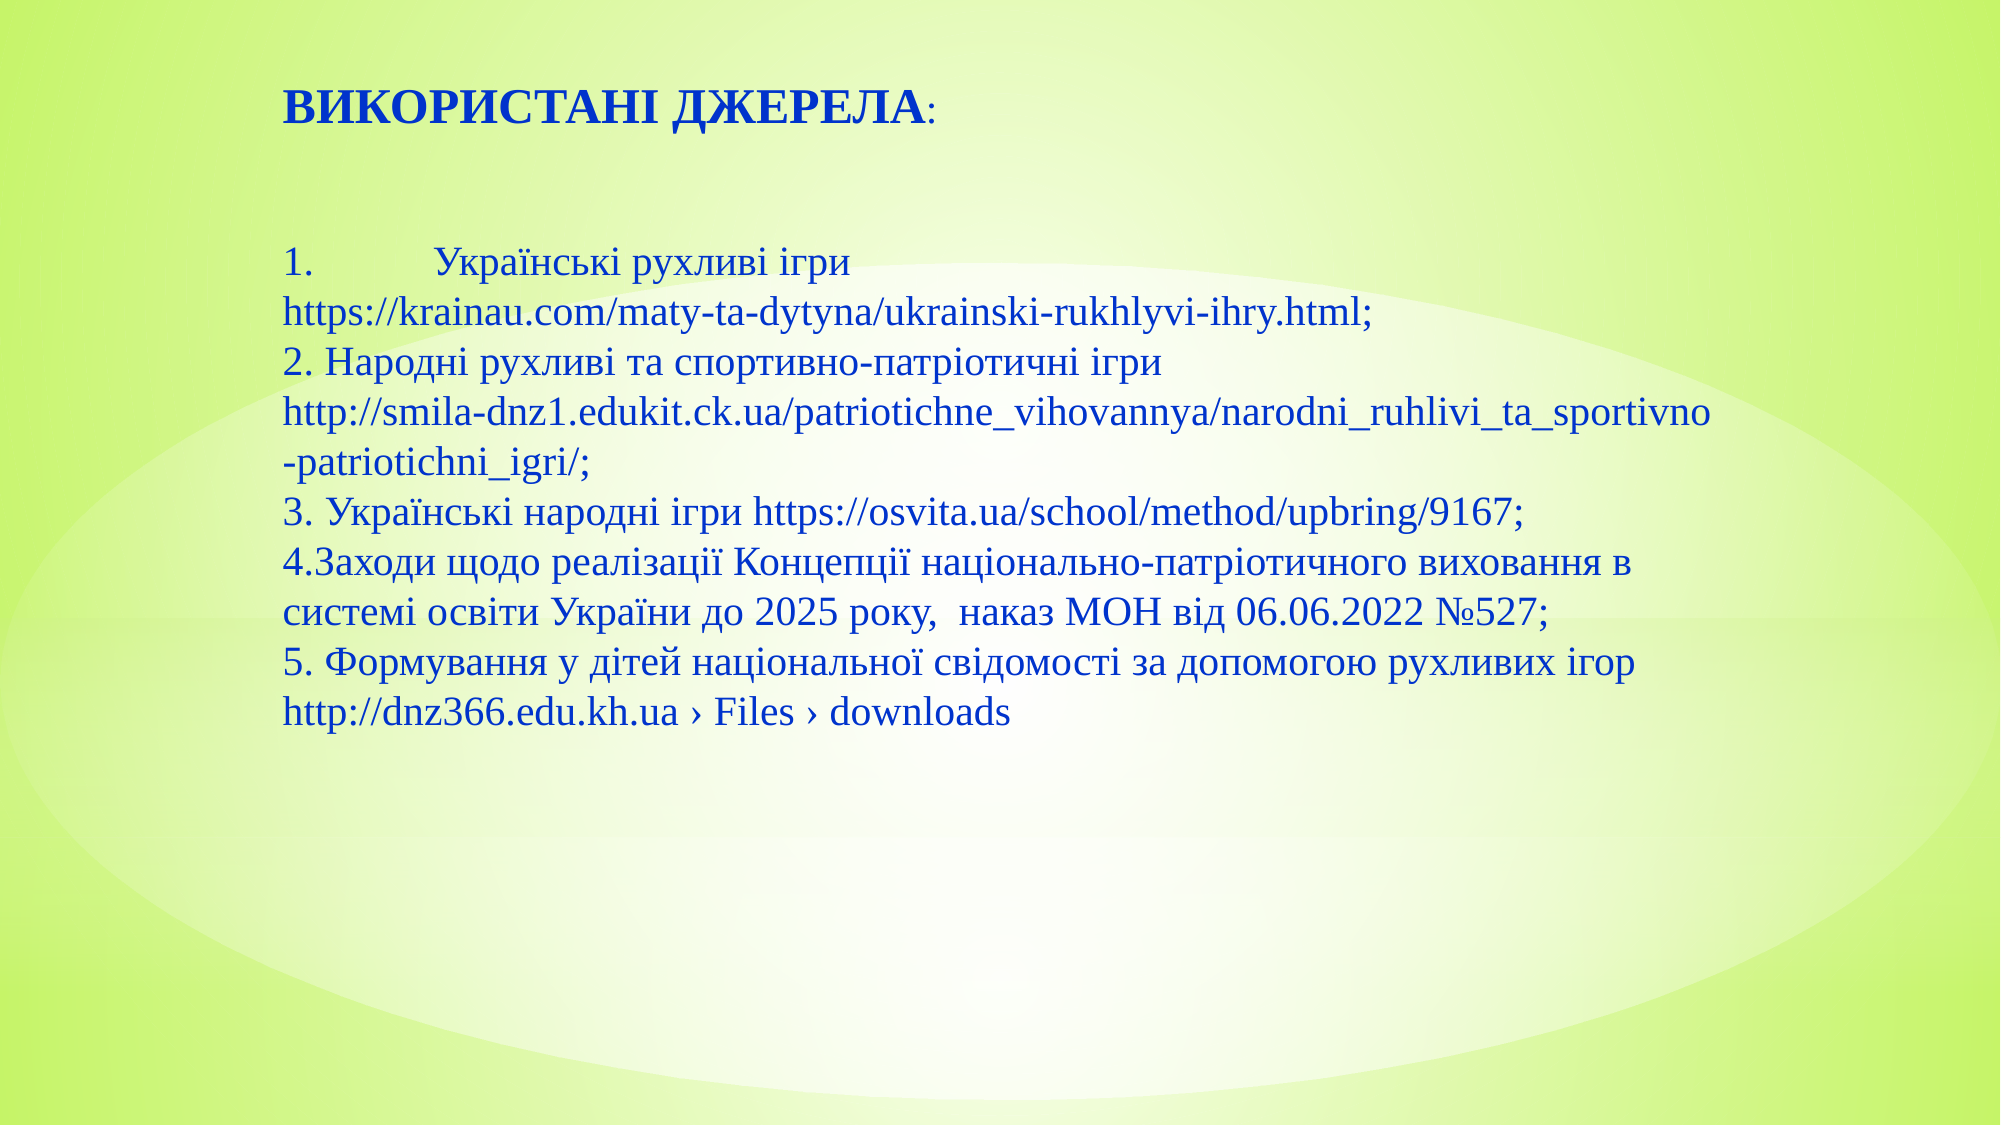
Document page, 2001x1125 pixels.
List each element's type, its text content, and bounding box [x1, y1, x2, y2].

text_box ВИКОРИСТАНІ ДЖЕРЕЛА: 1. Українські рухливі ігри https://krainau.com/maty-ta-dytyna/ukrainski-rukhlyvi-ihry.html; 2. Народні рухливі та спортивно-патріотичні ігри http://smila-dnz1.edukit.ck.ua/patriotichne_vihovannya/narodni_ruhlivi_ta_sportivno-patriotichni_igri/; 3. Українські народні ігри https://osvita.ua/school/method/upbring/9167; 4.Заходи щодо реалізації Концепції національно-патріотичного виховання в системі освіти України до 2025 року, наказ МОН від 06.06.2022 №527; 5. Формування у дітей національної свідомості за допомогою рухливих ігор http://dnz366.edu.kh.ua › Files › downloads [267, 66, 1733, 877]
